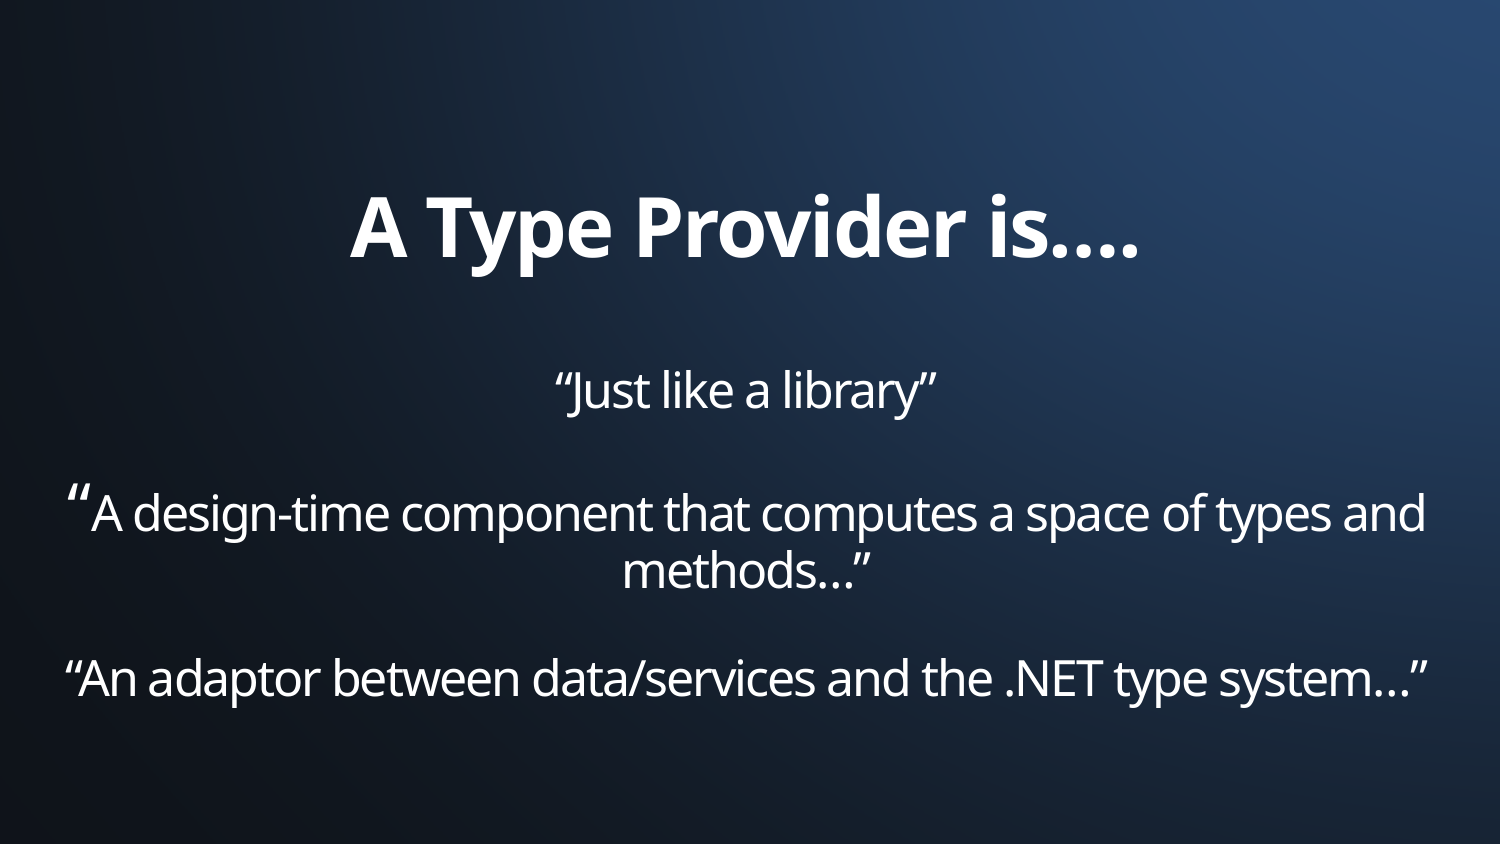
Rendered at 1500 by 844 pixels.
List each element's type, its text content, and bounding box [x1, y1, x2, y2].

picture [0, 0, 1500, 844]
title A Type Provider is…. “Just like a library” “A design-time component that computes a space of types and methods…” “An adaptor between data/services and the .NET type system…” [58, 185, 1434, 713]
